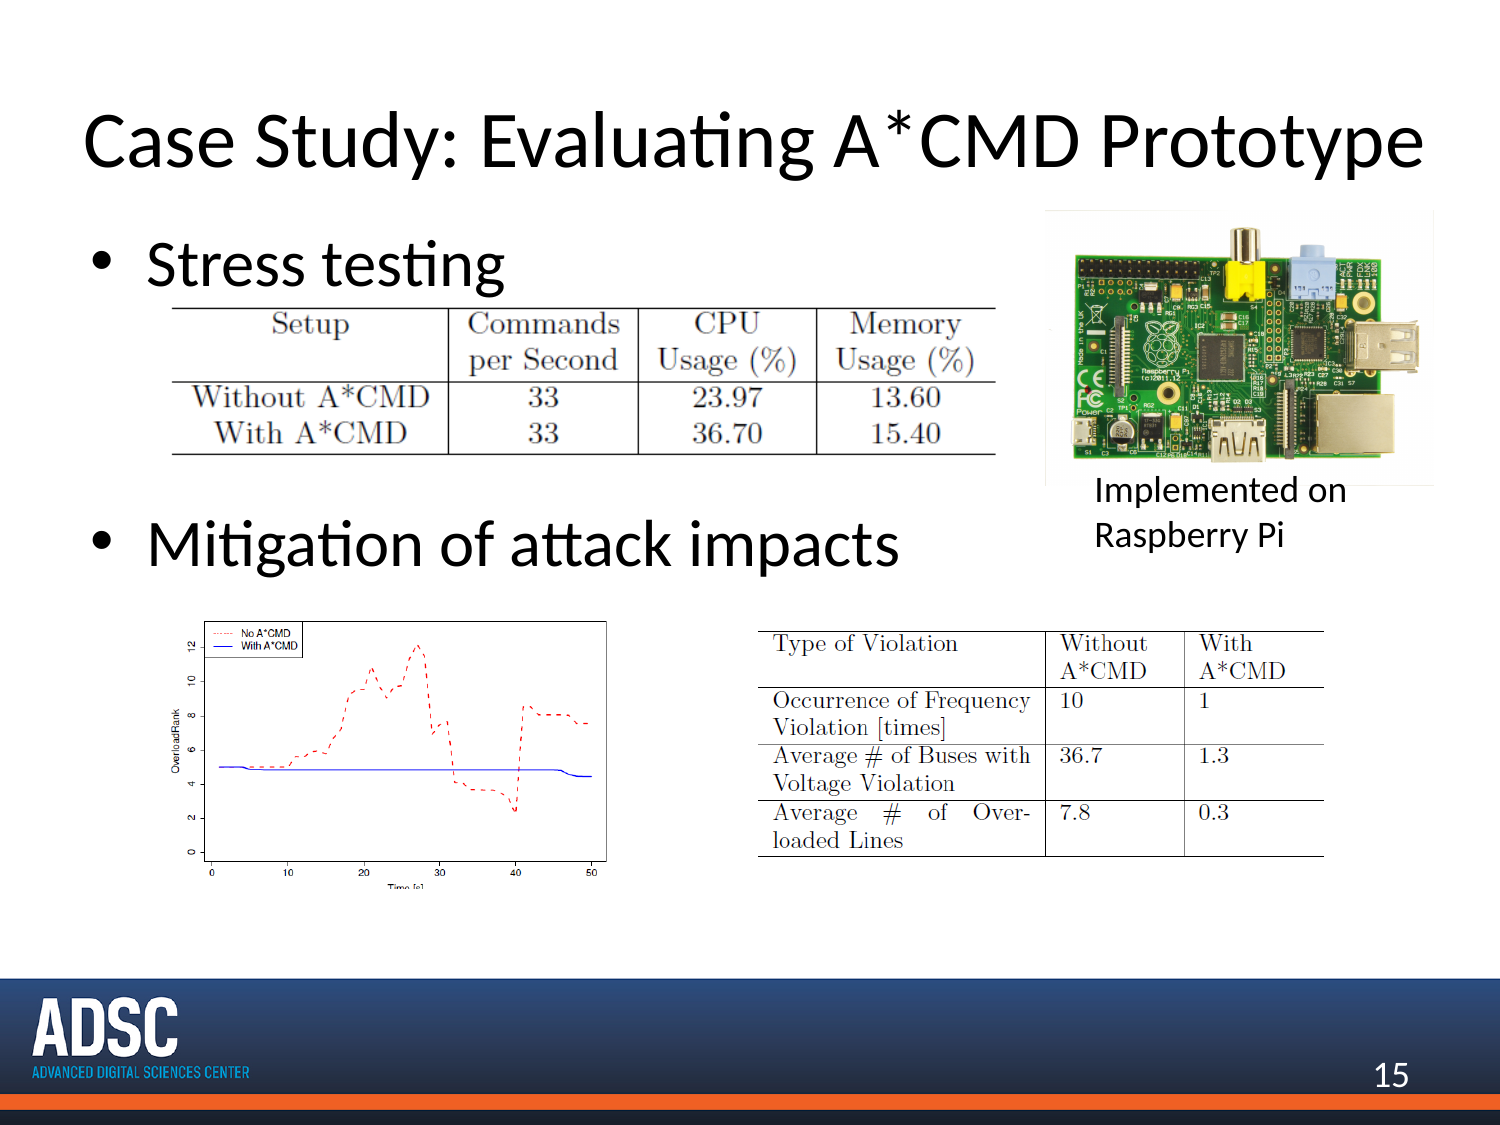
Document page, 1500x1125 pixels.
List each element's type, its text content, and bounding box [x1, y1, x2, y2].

slide_number 15 [1074, 1042, 1425, 1103]
title Case Study: Evaluating A*CMD Prototype [42, 41, 1468, 229]
text_box Implemented on Raspberry Pi [1079, 495, 1400, 562]
list Stress testing Mitigation of attack impacts [75, 212, 1087, 955]
picture [0, 0, 1500, 1125]
